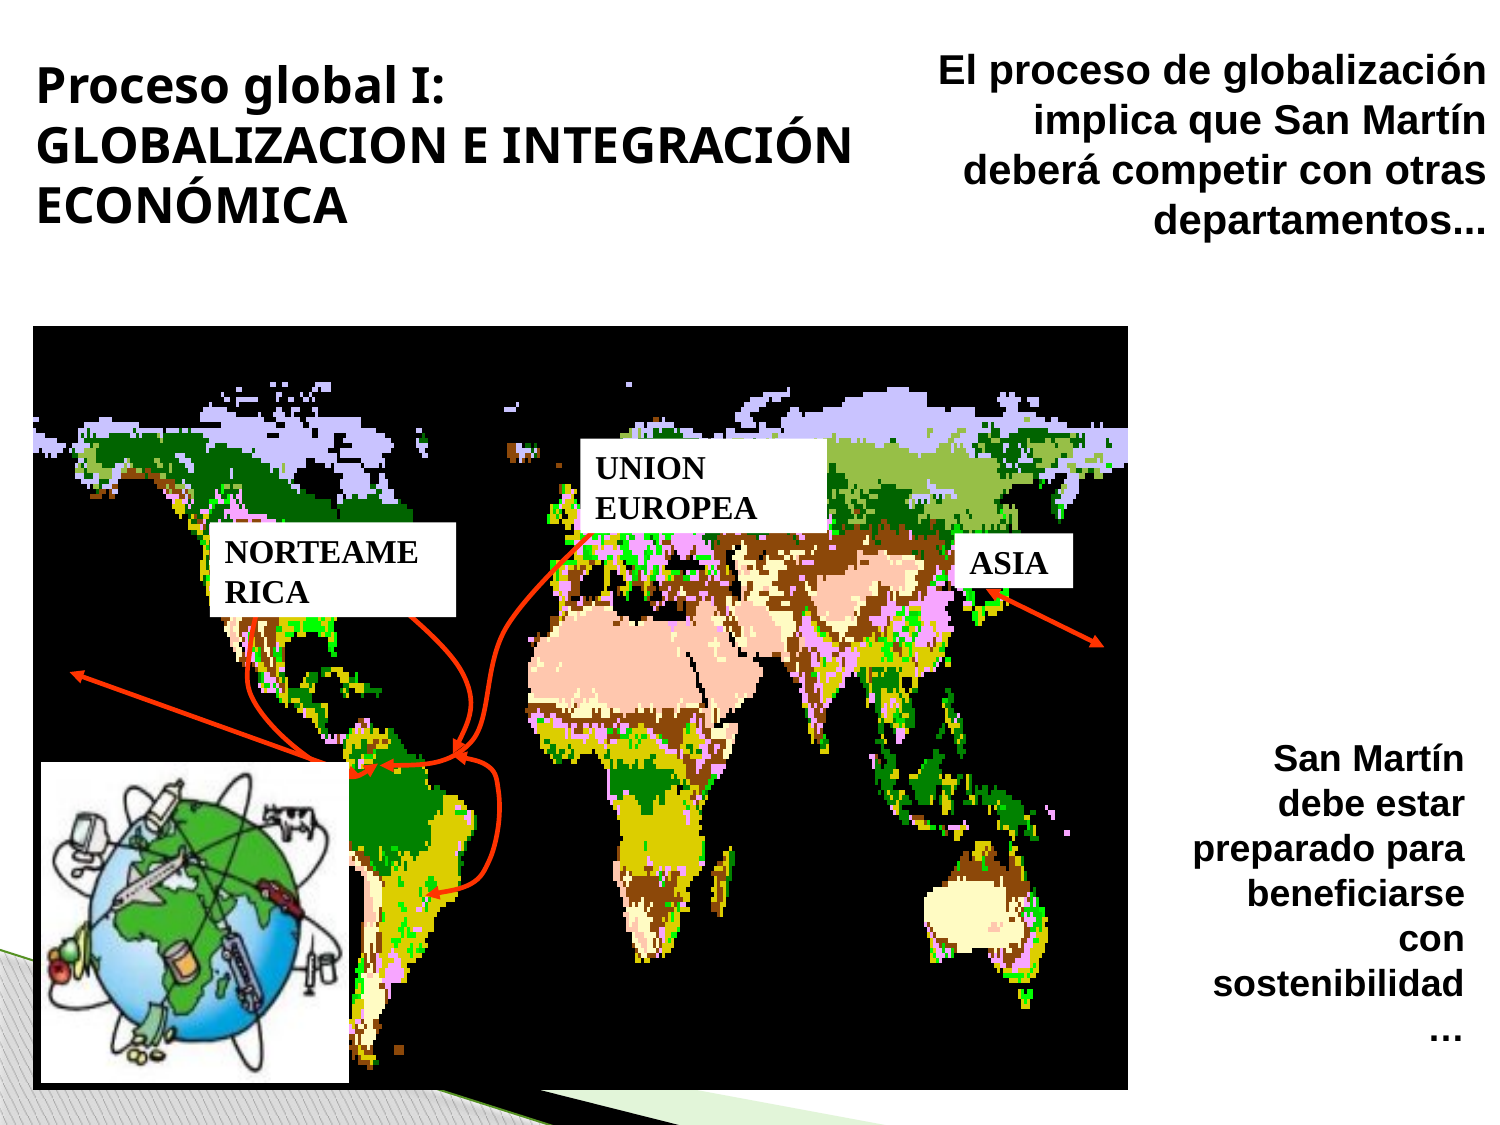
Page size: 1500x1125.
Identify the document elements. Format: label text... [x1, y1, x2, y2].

picture [40, 761, 349, 1083]
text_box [32, 326, 1129, 1091]
text_box Proceso global I: GLOBALIZACION E INTEGRACIÓN ECONÓMICA [20, 46, 883, 242]
text_box San Martín debe estar preparado para beneficiarse con sostenibilidad … [1160, 726, 1480, 1057]
text_box El proceso de globalización implica que San Martín deberá competir con otras departamentos... [874, 35, 1500, 250]
